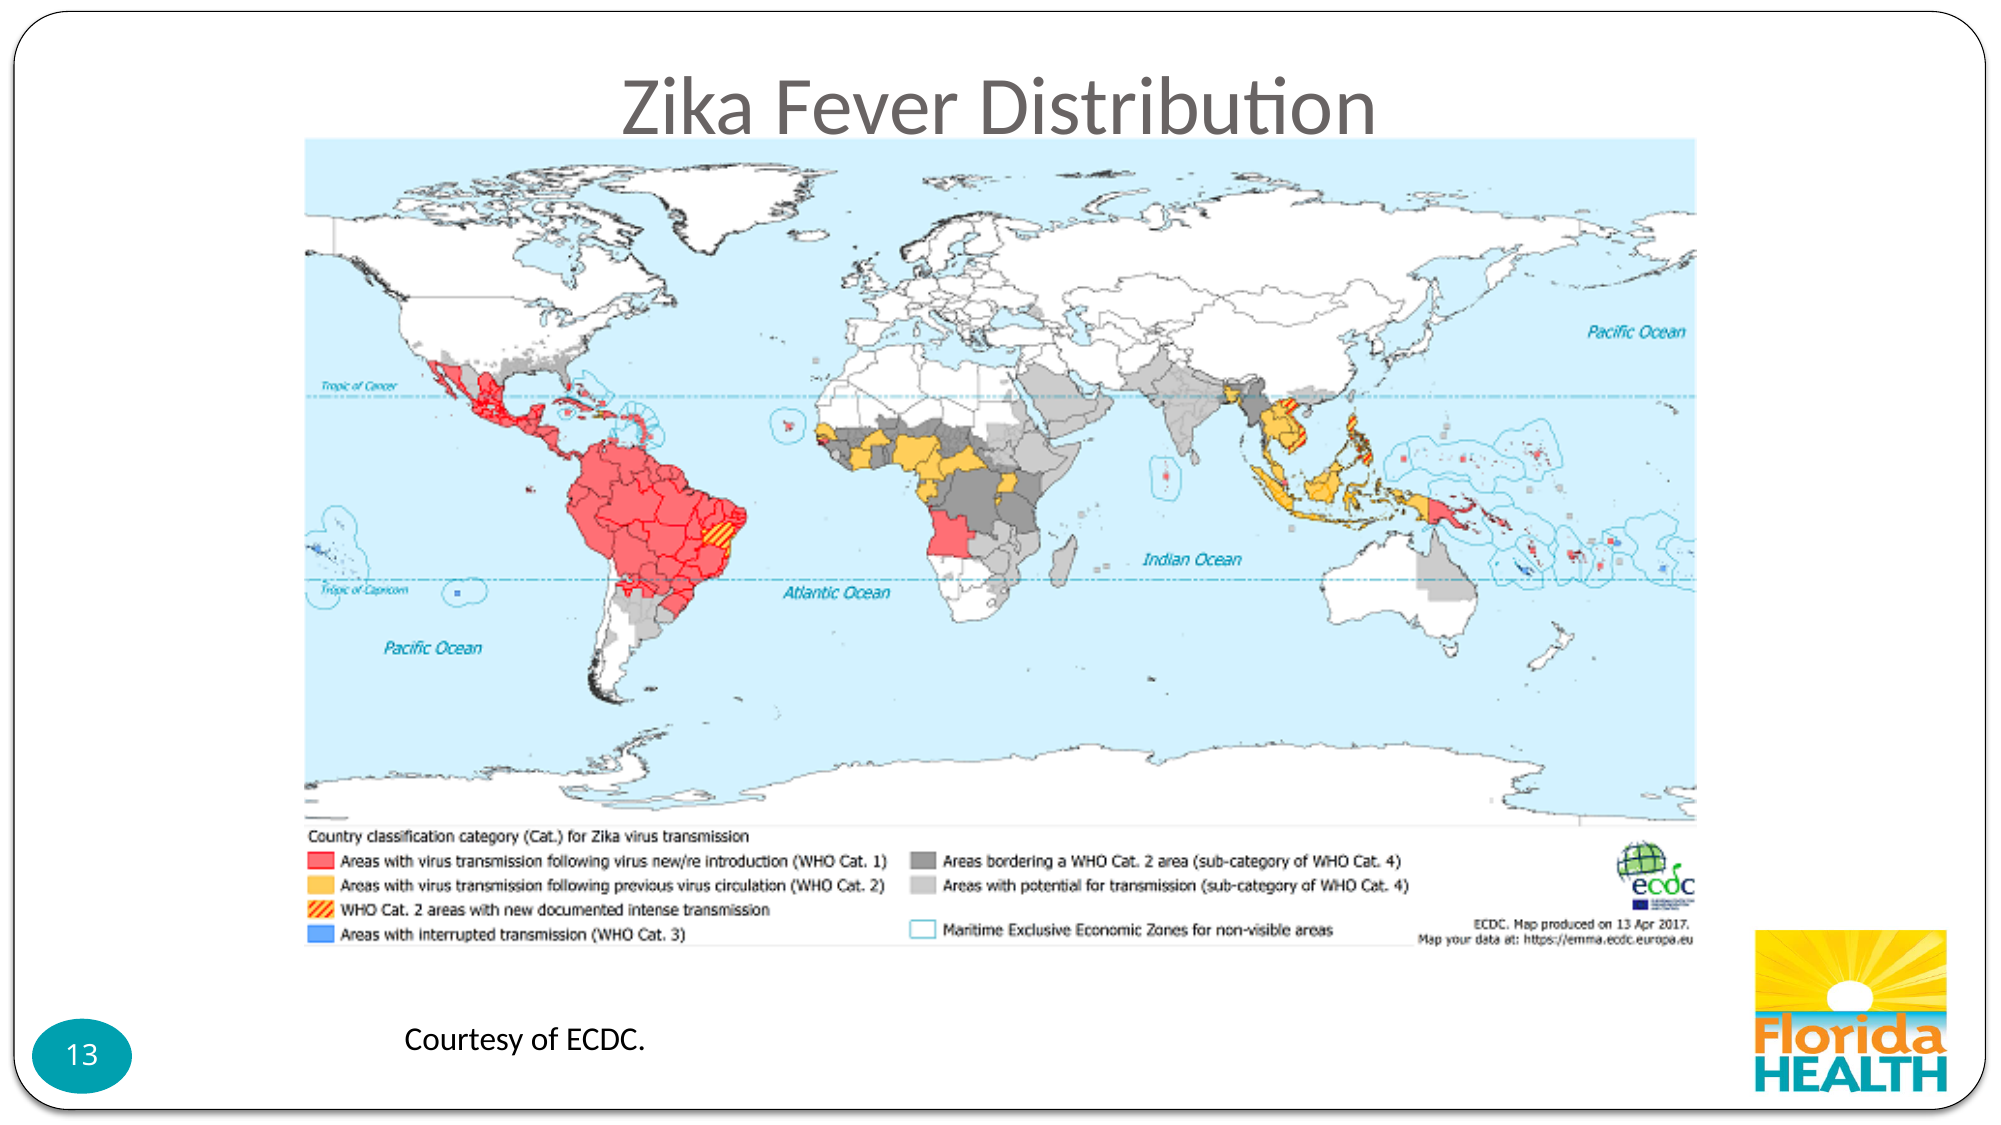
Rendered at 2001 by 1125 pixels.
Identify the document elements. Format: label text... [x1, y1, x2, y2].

picture [304, 136, 1698, 950]
slide_number 13 [32, 1018, 132, 1094]
picture [1749, 926, 1950, 1097]
text_box Courtesy of ECDC. [389, 1009, 662, 1065]
title Zika Fever Distribution [259, 112, 1741, 167]
